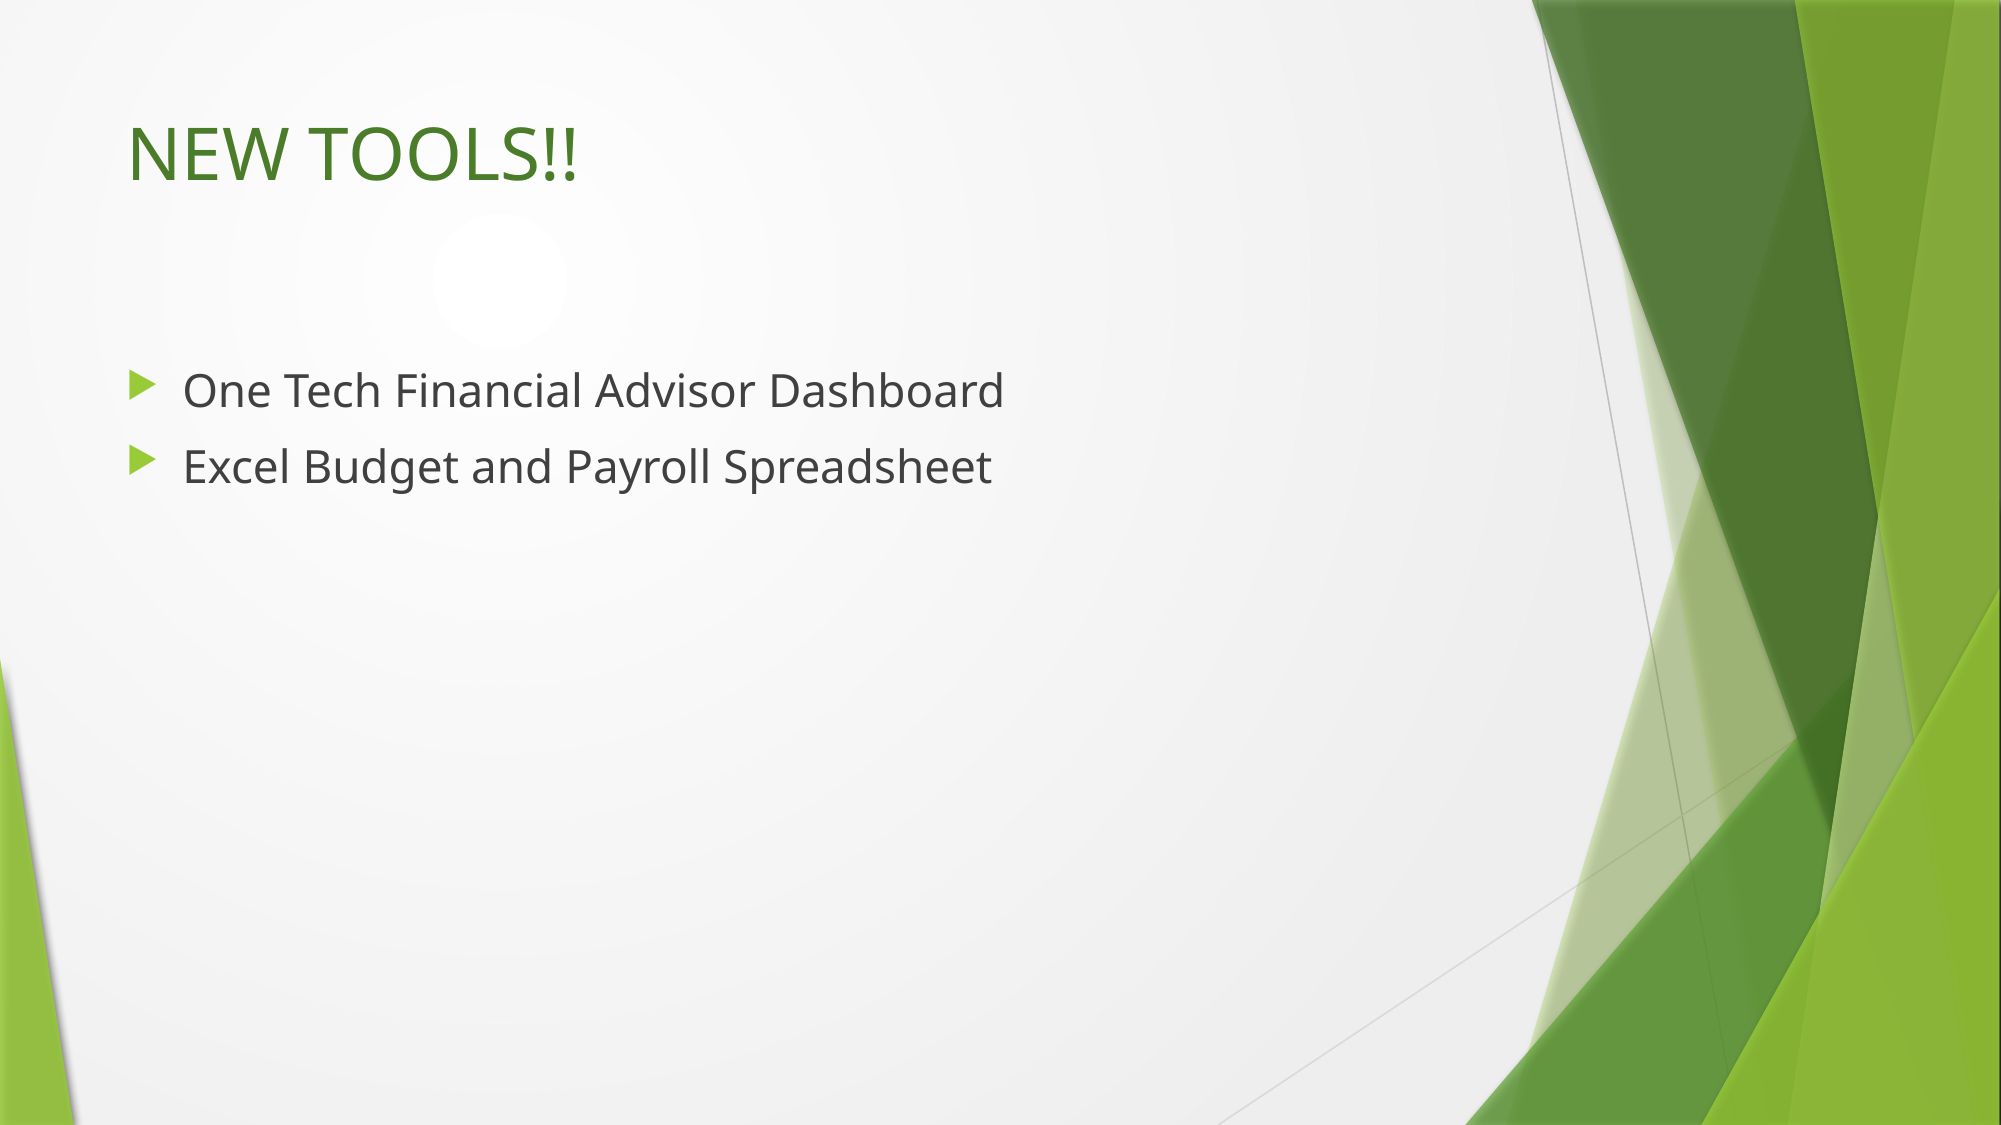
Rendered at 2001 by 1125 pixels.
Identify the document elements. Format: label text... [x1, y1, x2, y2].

list One Tech Financial Advisor Dashboard Excel Budget and Payroll Spreadsheet [111, 354, 1522, 992]
title NEW TOOLS!! [111, 99, 1522, 317]
